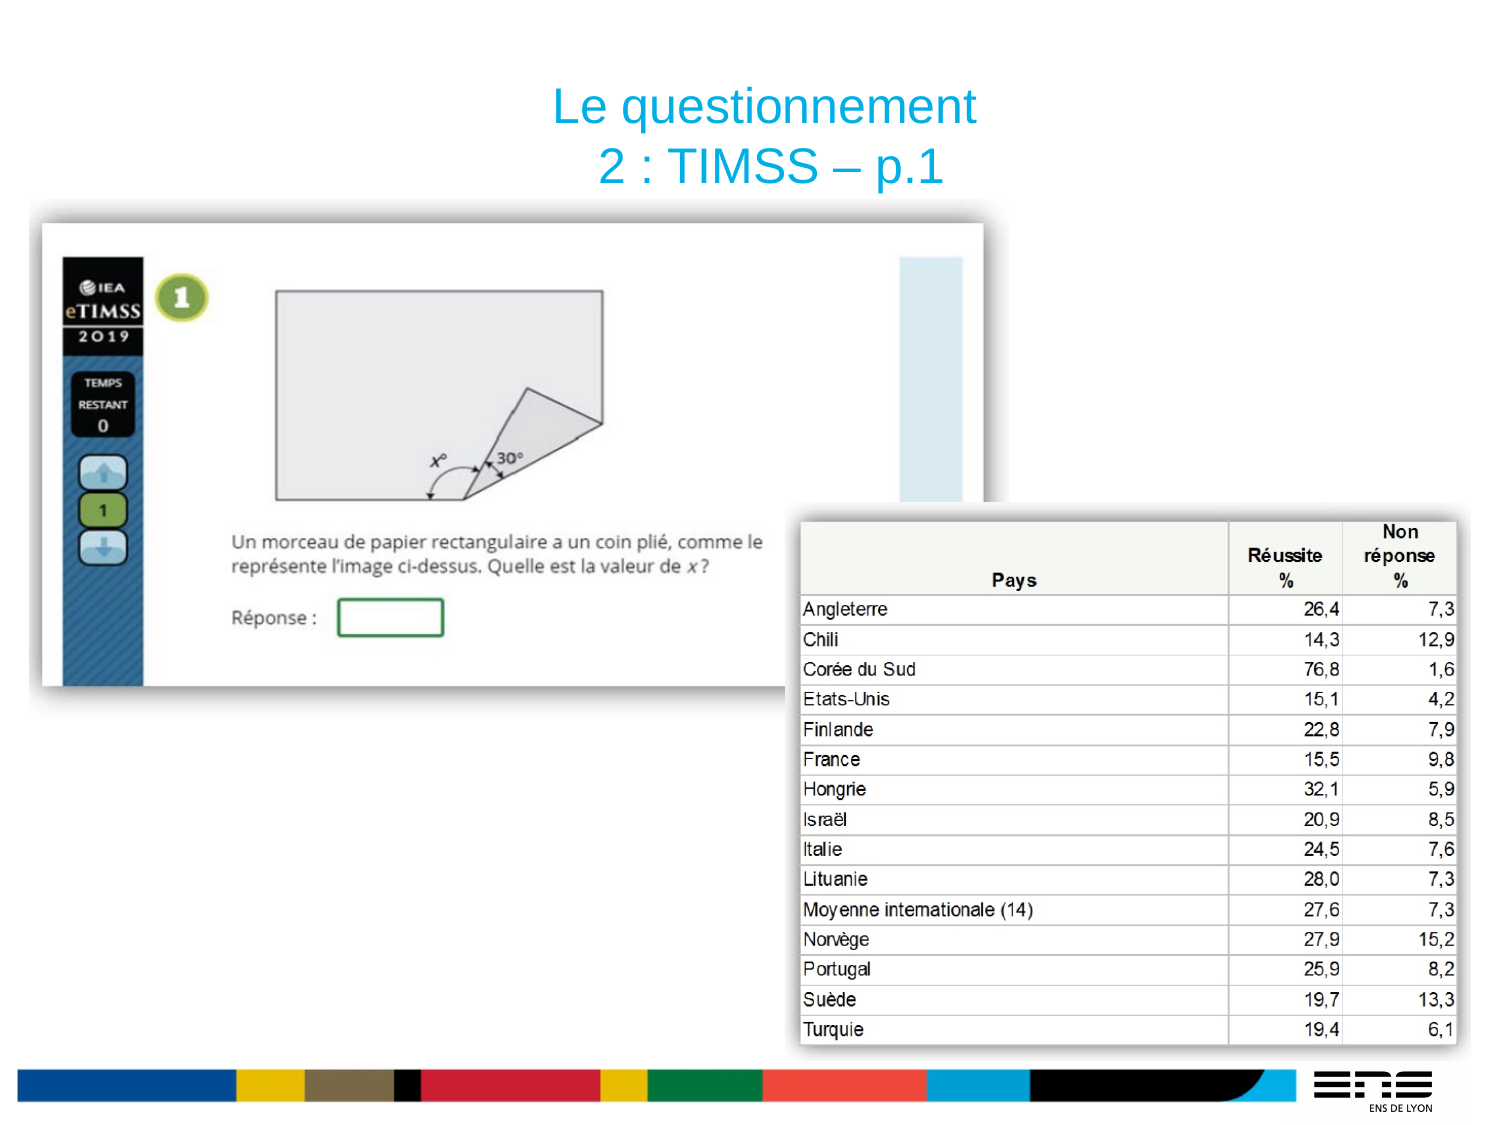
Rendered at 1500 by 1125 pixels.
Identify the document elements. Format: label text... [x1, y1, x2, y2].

picture [17, 199, 1471, 1122]
text_box Le questionnement 2 : TIMSS – p.1 [135, 66, 1409, 197]
